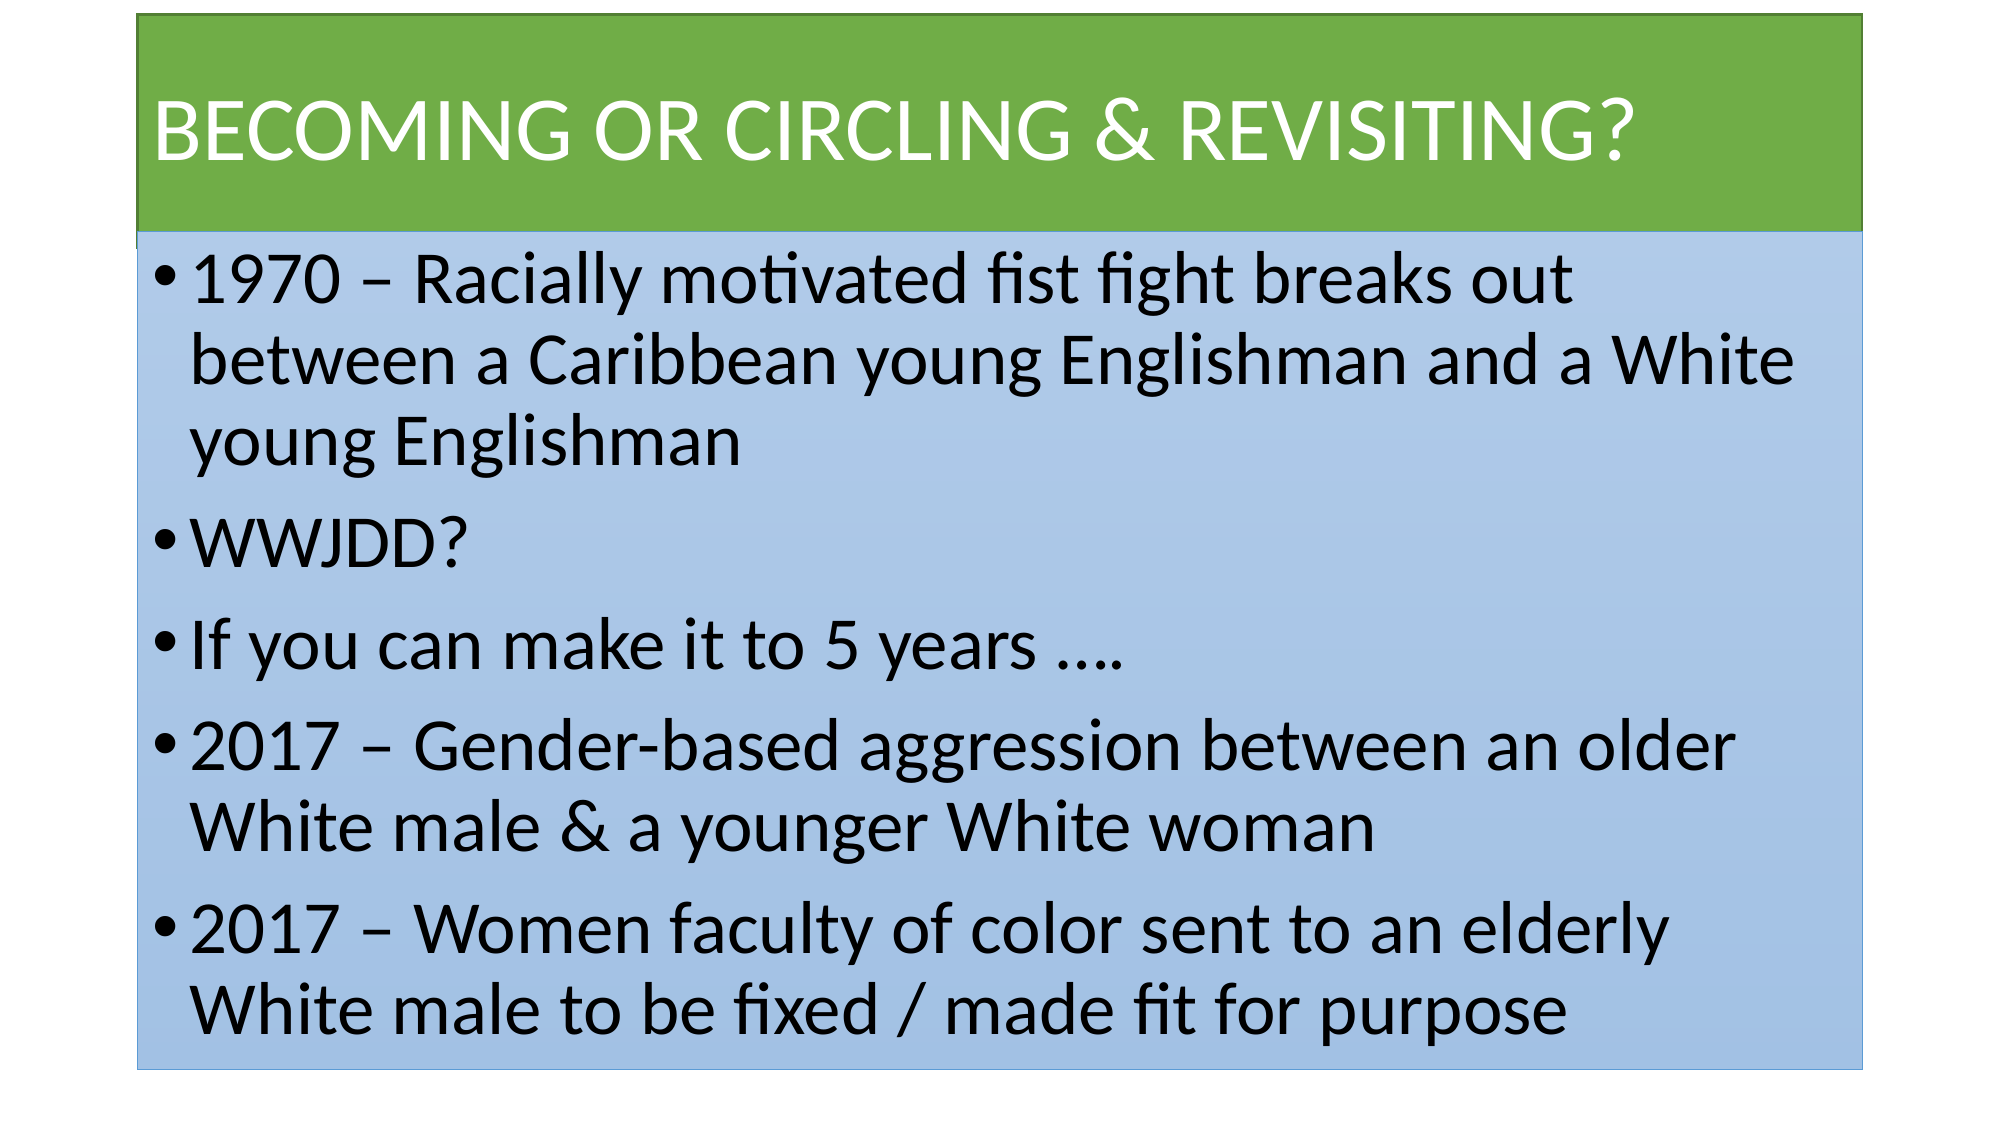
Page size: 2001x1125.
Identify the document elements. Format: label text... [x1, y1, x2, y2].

title BECOMING OR CIRCLING & REVISITING? [136, 13, 1863, 249]
list 1970 – Racially motivated fist fight breaks out between a Caribbean young Englishman and a White young Englishman WWJDD? If you can make it to 5 years …. 2017 – Gender-based aggression between an older White male & a younger White woman 2017 – Women faculty of color sent to an elderly White male to be fixed / made fit for purpose [137, 231, 1863, 1070]
